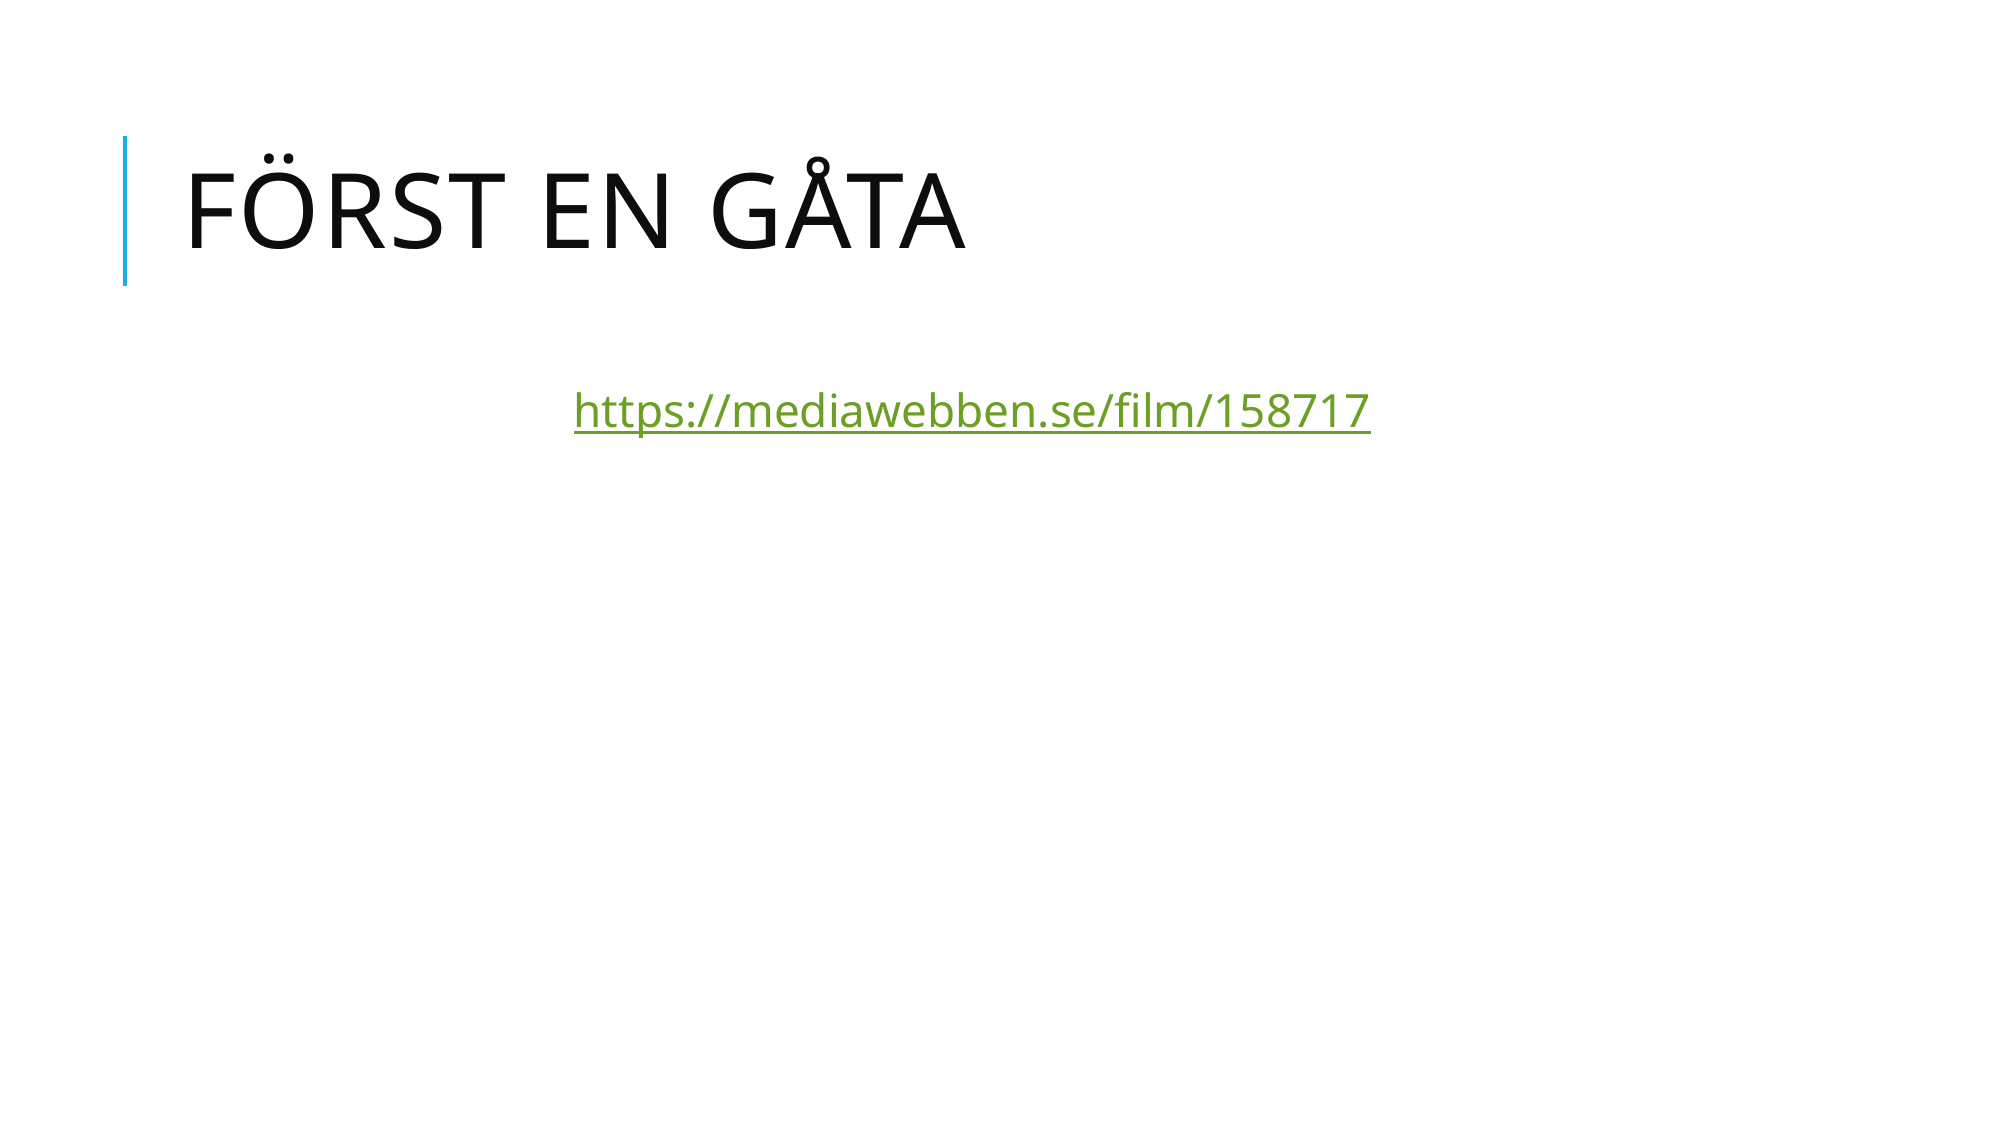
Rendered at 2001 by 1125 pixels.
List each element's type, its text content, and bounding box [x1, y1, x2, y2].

list https://mediawebben.se/film/158717 [168, 375, 1763, 488]
title Först en gåta [168, 96, 1763, 342]
